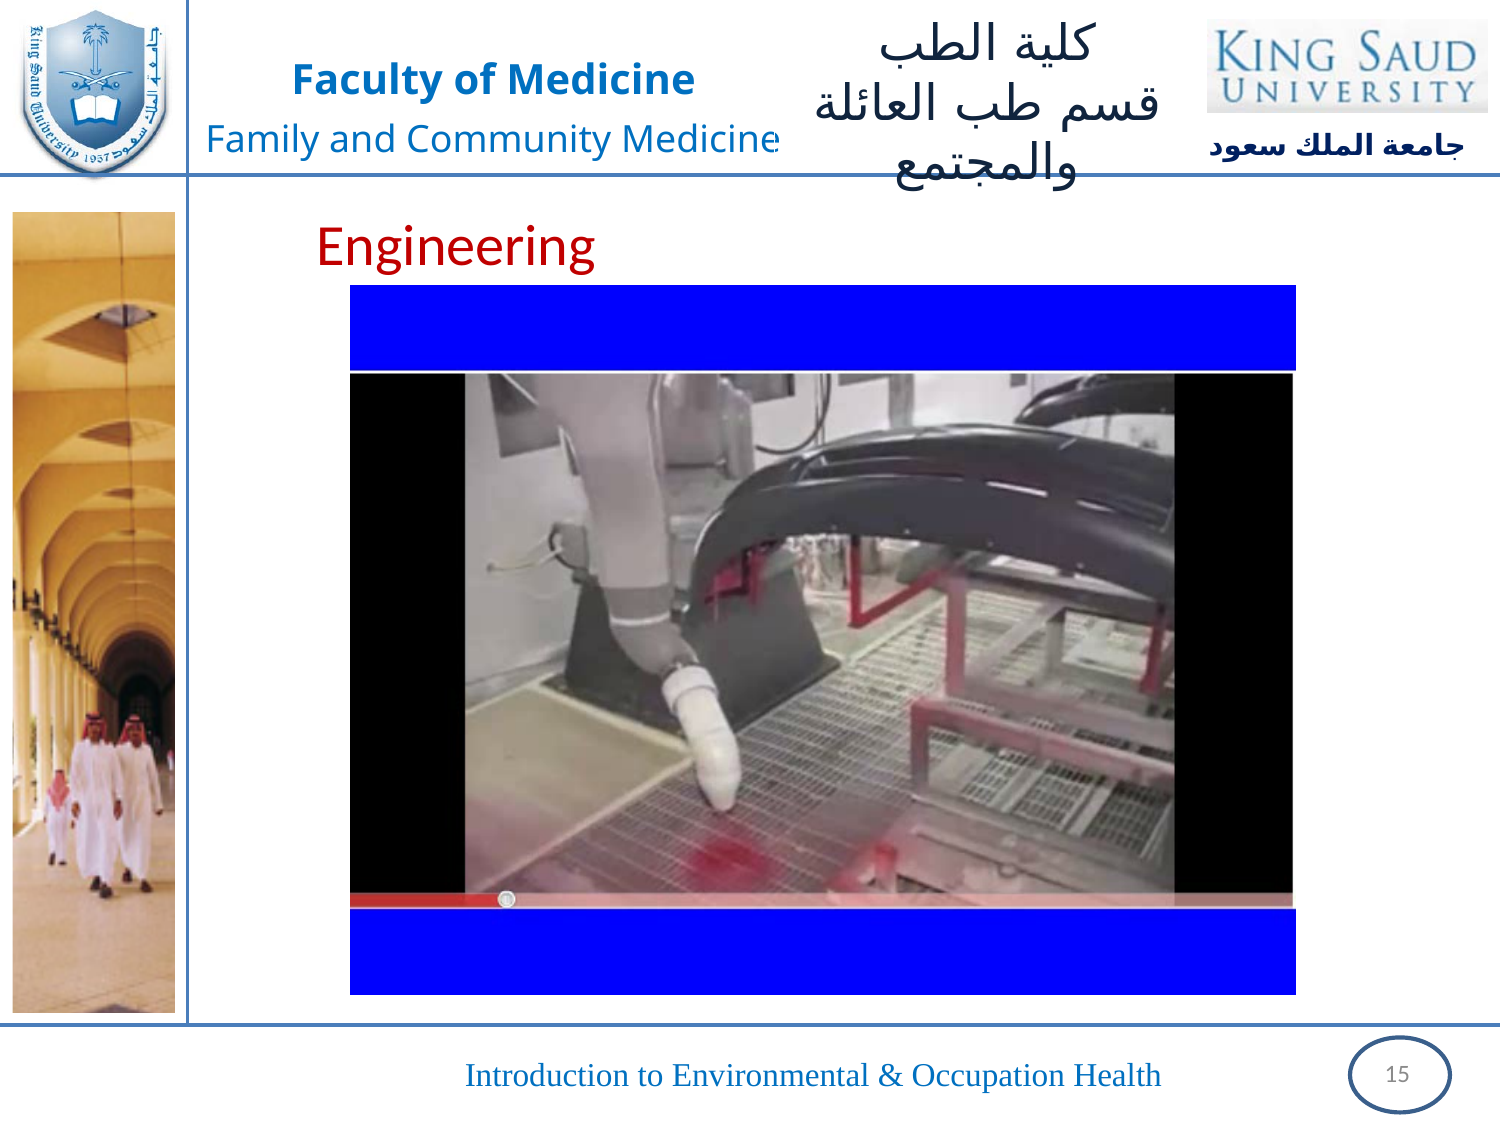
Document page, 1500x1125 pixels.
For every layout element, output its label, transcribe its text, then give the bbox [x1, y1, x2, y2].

picture [12, 212, 175, 1013]
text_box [349, 284, 1297, 996]
text_box Engineering [301, 200, 612, 285]
slide_number 15 [1312, 1042, 1425, 1103]
picture [1207, 19, 1488, 113]
picture [0, 0, 186, 173]
picture [0, 177, 186, 188]
